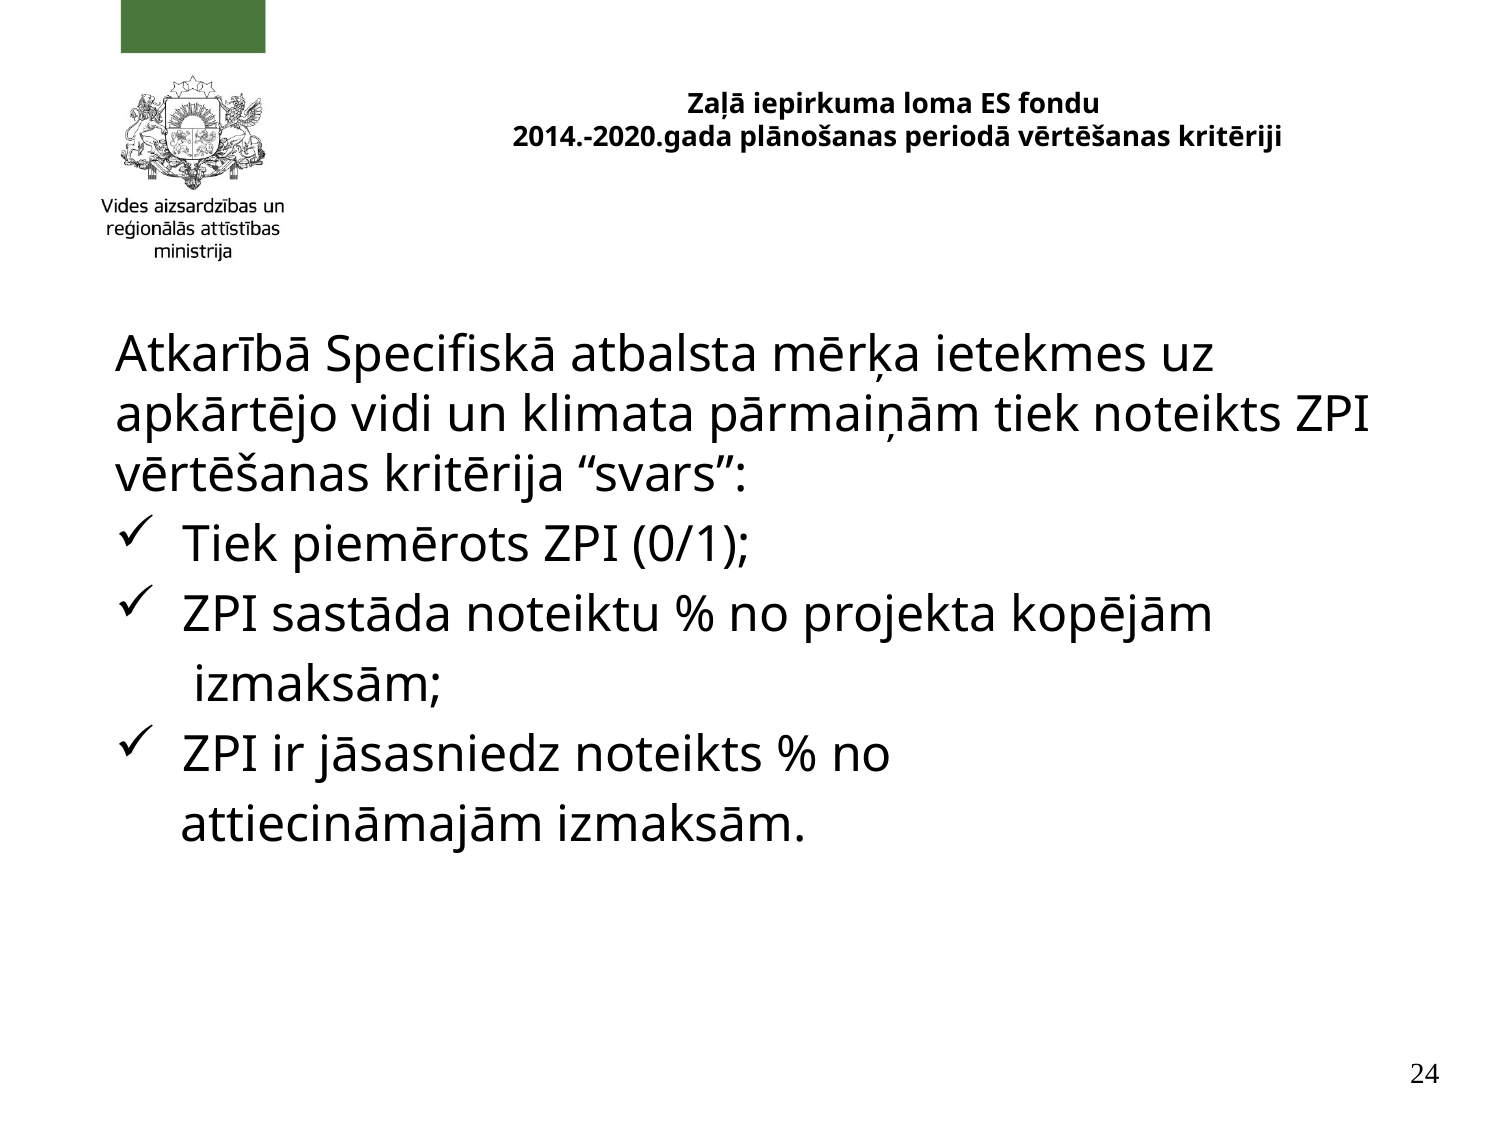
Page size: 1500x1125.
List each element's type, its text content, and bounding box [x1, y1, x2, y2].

picture [48, 0, 338, 321]
list Atkarībā Specifiskā atbalsta mērķa ietekmes uz apkārtējo vidi un klimata pārmaiņām tiek noteikts ZPI vērtēšanas kritērija “svars”: Tiek piemērots ZPI (0/1); ZPI sastāda noteiktu % no projekta kopējām izmaksām; ZPI ir jāsasniedz noteikts % no attiecināmajām izmaksām. [100, 314, 1460, 1000]
slide_number 24 [1375, 1046, 1474, 1098]
title Zaļā iepirkuma loma ES fondu 2014.-2020.gada plānošanas periodā vērtēšanas kritēriji [348, 77, 1448, 162]
